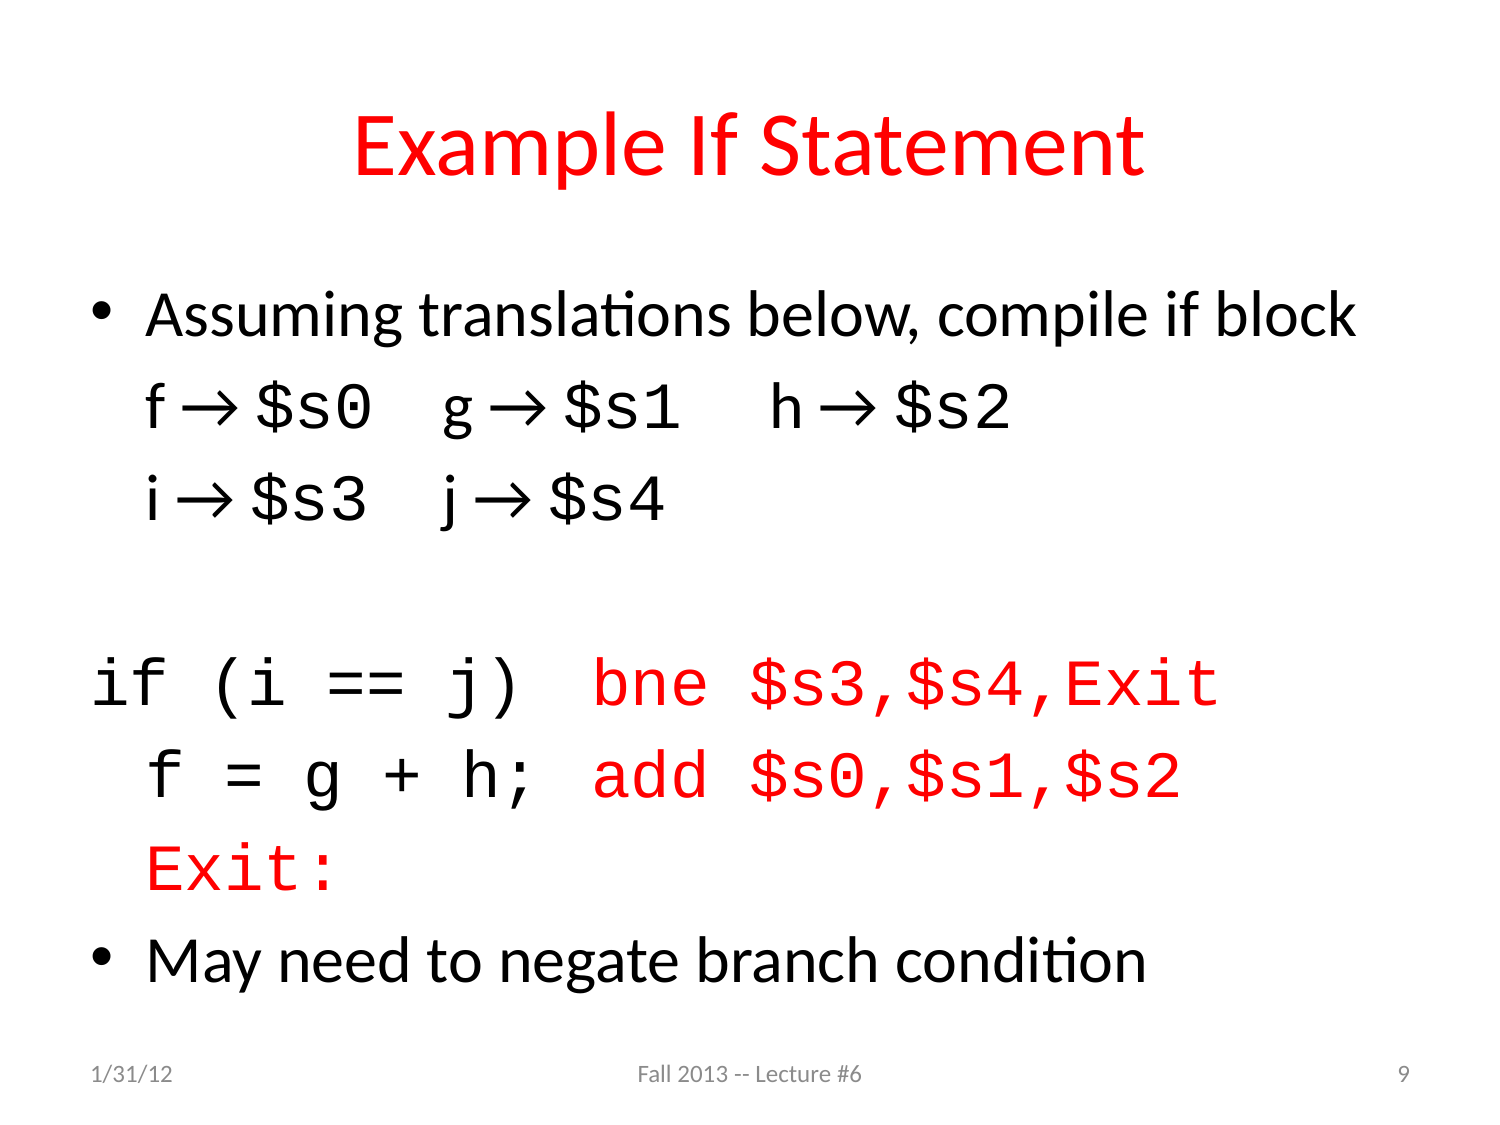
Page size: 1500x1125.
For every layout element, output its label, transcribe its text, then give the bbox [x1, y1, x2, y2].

footer Fall 2013 -- Lecture #6 [512, 1042, 988, 1103]
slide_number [75, 1042, 425, 1103]
list Assuming translations below, compile if block f → $s0 g → $s1 h → $s2 i → $s3 j → $s4 if (i == j) bne $s3,$s4,Exit f = g + h; add $s0,$s1,$s2 Exit: May need to negate branch condition [75, 262, 1425, 1056]
title Example If Statement [75, 45, 1425, 233]
slide_number 9 [1074, 1042, 1425, 1103]
